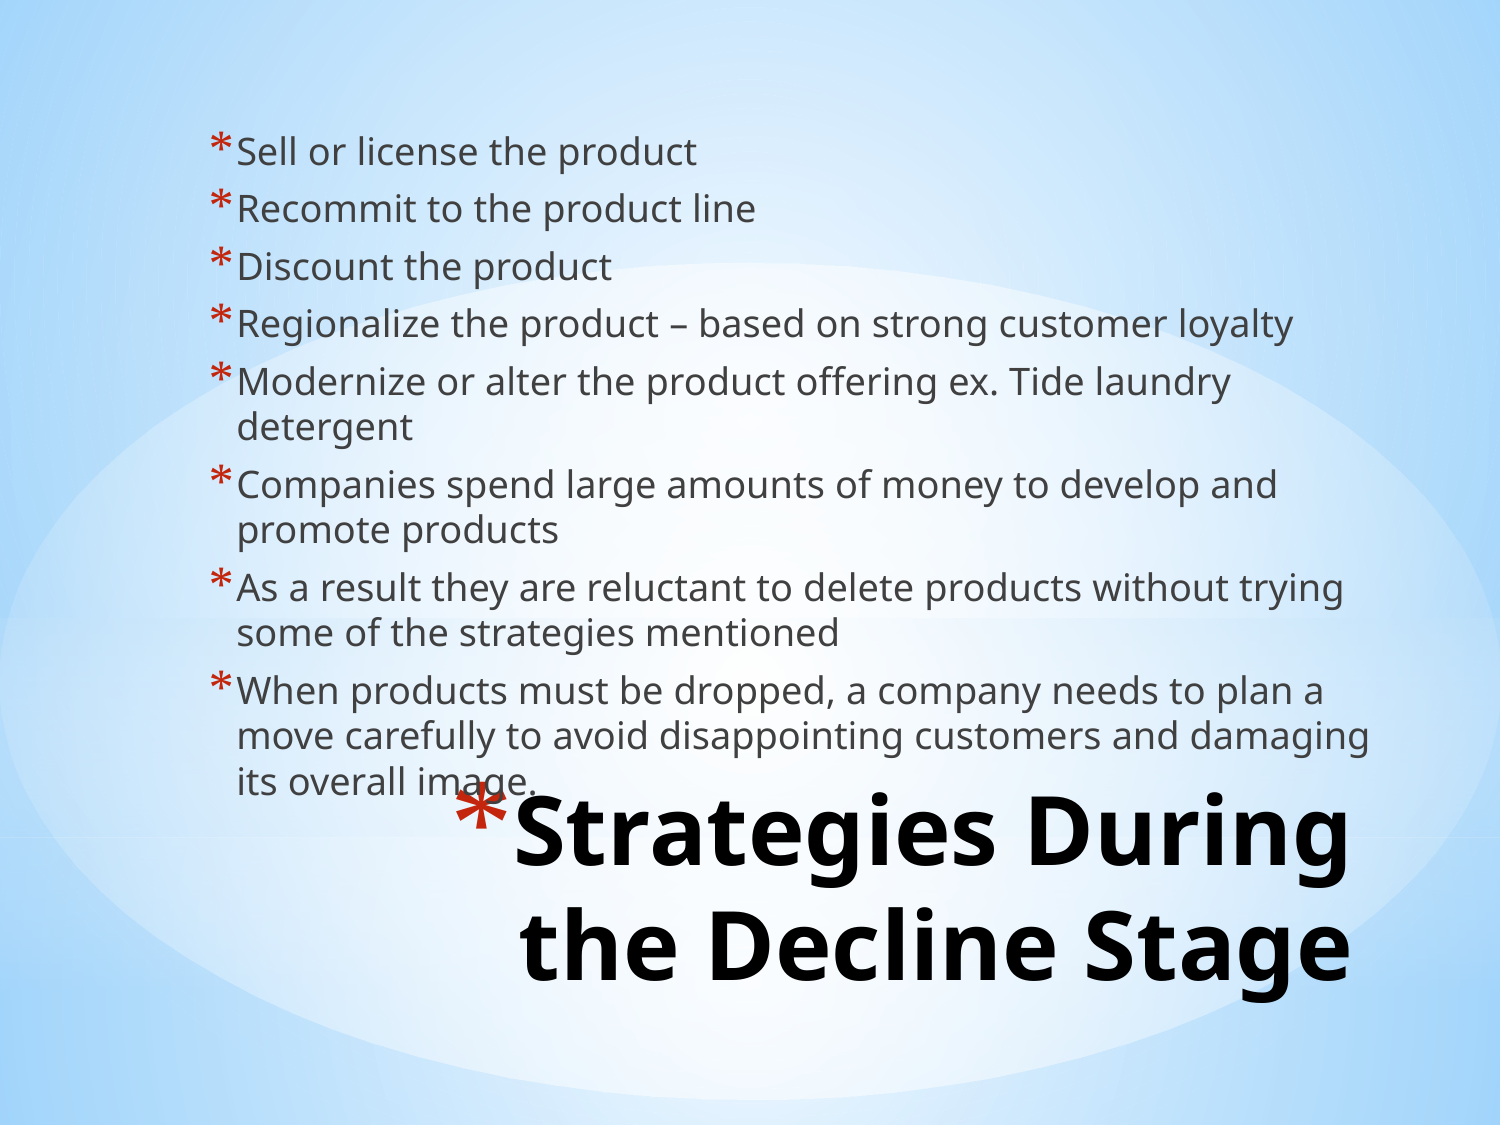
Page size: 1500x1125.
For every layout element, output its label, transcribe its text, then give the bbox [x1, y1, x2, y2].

list Sell or license the product Recommit to the product line Discount the product Regionalize the product – based on strong customer loyalty Modernize or alter the product offering ex. Tide laundry detergent Companies spend large amounts of money to develop and promote products As a result they are reluctant to delete products without trying some of the strategies mentioned When products must be dropped, a company needs to plan a move carefully to avoid disappointing customers and damaging its overall image. [187, 120, 1388, 813]
title Strategies During the Decline Stage [300, 813, 1369, 950]
